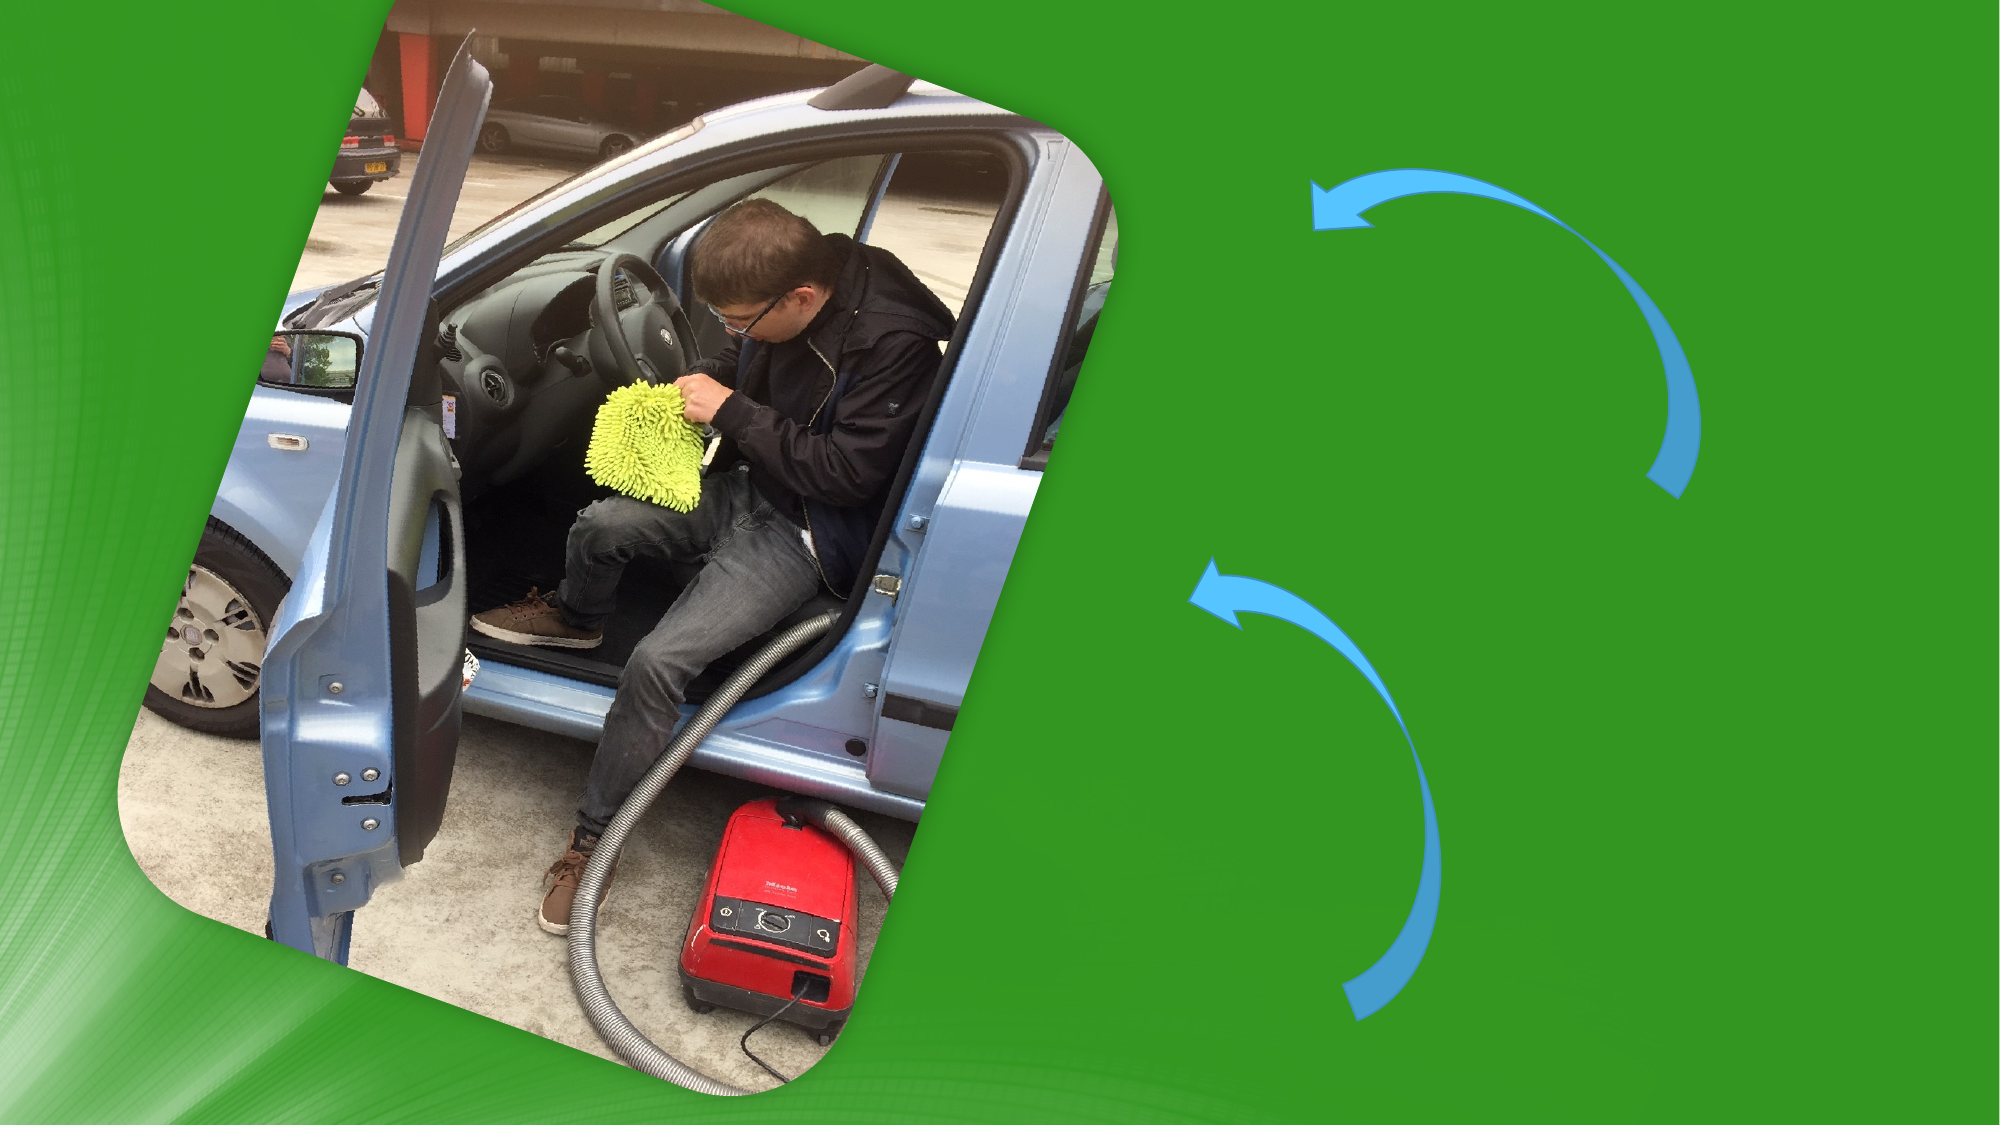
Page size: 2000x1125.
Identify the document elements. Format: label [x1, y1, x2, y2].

picture [117, 0, 1119, 1095]
text_box [1310, 168, 1702, 500]
text_box [1187, 555, 1442, 1022]
